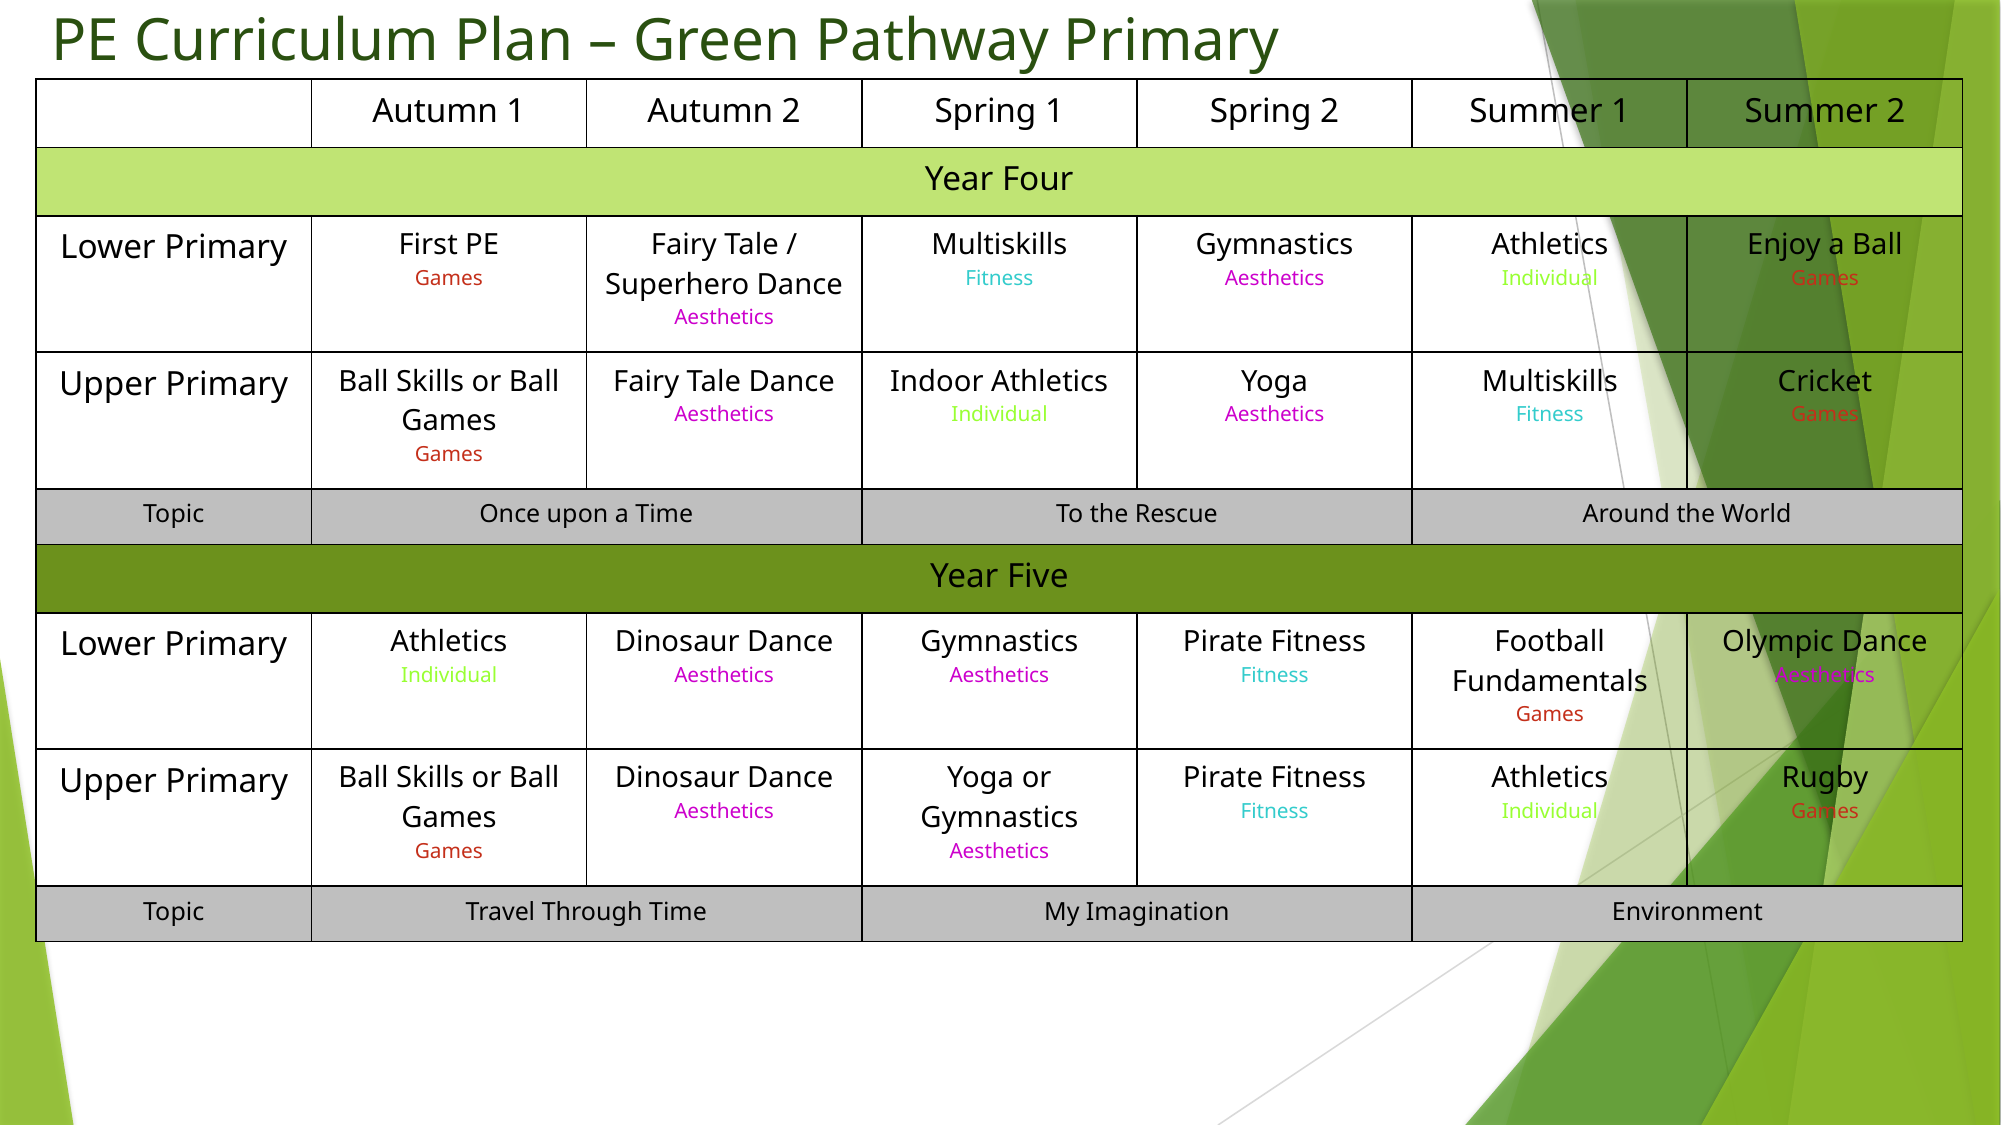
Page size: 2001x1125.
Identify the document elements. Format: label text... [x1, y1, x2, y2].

table_cell Upper Primary [37, 750, 311, 885]
table_cell Upper Primary [37, 353, 311, 488]
table_header Summer 1 [1413, 80, 1686, 147]
table_cell Multiskills Fitness [1413, 353, 1686, 488]
table_cell Cricket Games [1688, 353, 1962, 488]
table_cell Once upon a Time [312, 490, 861, 544]
table_cell My Imagination [863, 887, 1411, 941]
table_cell Gymnastics Aesthetics [1138, 217, 1411, 351]
table_cell First PE Games [312, 217, 586, 351]
table_header [37, 80, 311, 147]
table_cell Pirate Fitness Fitness [1138, 614, 1411, 748]
table_cell Football Fundamentals Games [1413, 614, 1686, 748]
table_cell Dinosaur Dance Aesthetics [587, 614, 861, 748]
table_cell Yoga Aesthetics [1138, 353, 1411, 488]
table_cell Year Five [37, 545, 1962, 612]
table_cell Year Four [37, 148, 1962, 215]
table_cell Olympic Dance Aesthetics [1688, 614, 1962, 748]
table_cell Athletics Individual [1413, 750, 1686, 885]
table_cell Around the World [1413, 490, 1962, 544]
table_header Summer 2 [1688, 80, 1962, 147]
table_cell Ball Skills or Ball Games Games [312, 750, 586, 885]
table_cell Gymnastics Aesthetics [863, 614, 1136, 748]
table_cell Rugby Games [1688, 750, 1962, 885]
table_cell Athletics Individual [312, 614, 586, 748]
table_header Spring 1 [863, 80, 1136, 147]
table_cell Yoga or Gymnastics Aesthetics [863, 750, 1136, 885]
table_cell Lower Primary [37, 614, 311, 748]
table_cell Multiskills Fitness [863, 217, 1136, 351]
table_header Autumn 1 [312, 80, 586, 147]
table_cell Fairy Tale Dance Aesthetics [587, 353, 861, 488]
table_cell Environment [1413, 887, 1962, 941]
table_cell To the Rescue [863, 490, 1411, 544]
title PE Curriculum Plan – Green Pathway Primary [36, 0, 1963, 78]
table_cell Athletics Individual [1413, 217, 1686, 351]
table_cell Travel Through Time [312, 887, 861, 941]
table_cell Lower Primary [37, 217, 311, 351]
table_cell Enjoy a Ball Games [1688, 217, 1962, 351]
table_header Spring 2 [1138, 80, 1411, 147]
table_header Autumn 2 [587, 80, 861, 147]
table_cell Fairy Tale / Superhero Dance Aesthetics [587, 217, 861, 351]
table_cell Topic [37, 490, 311, 544]
table_cell Topic [37, 887, 311, 941]
table_cell Ball Skills or Ball Games Games [312, 353, 586, 488]
table_cell Indoor Athletics Individual [863, 353, 1136, 488]
table_cell Dinosaur Dance Aesthetics [587, 750, 861, 885]
table_cell Pirate Fitness Fitness [1138, 750, 1411, 885]
